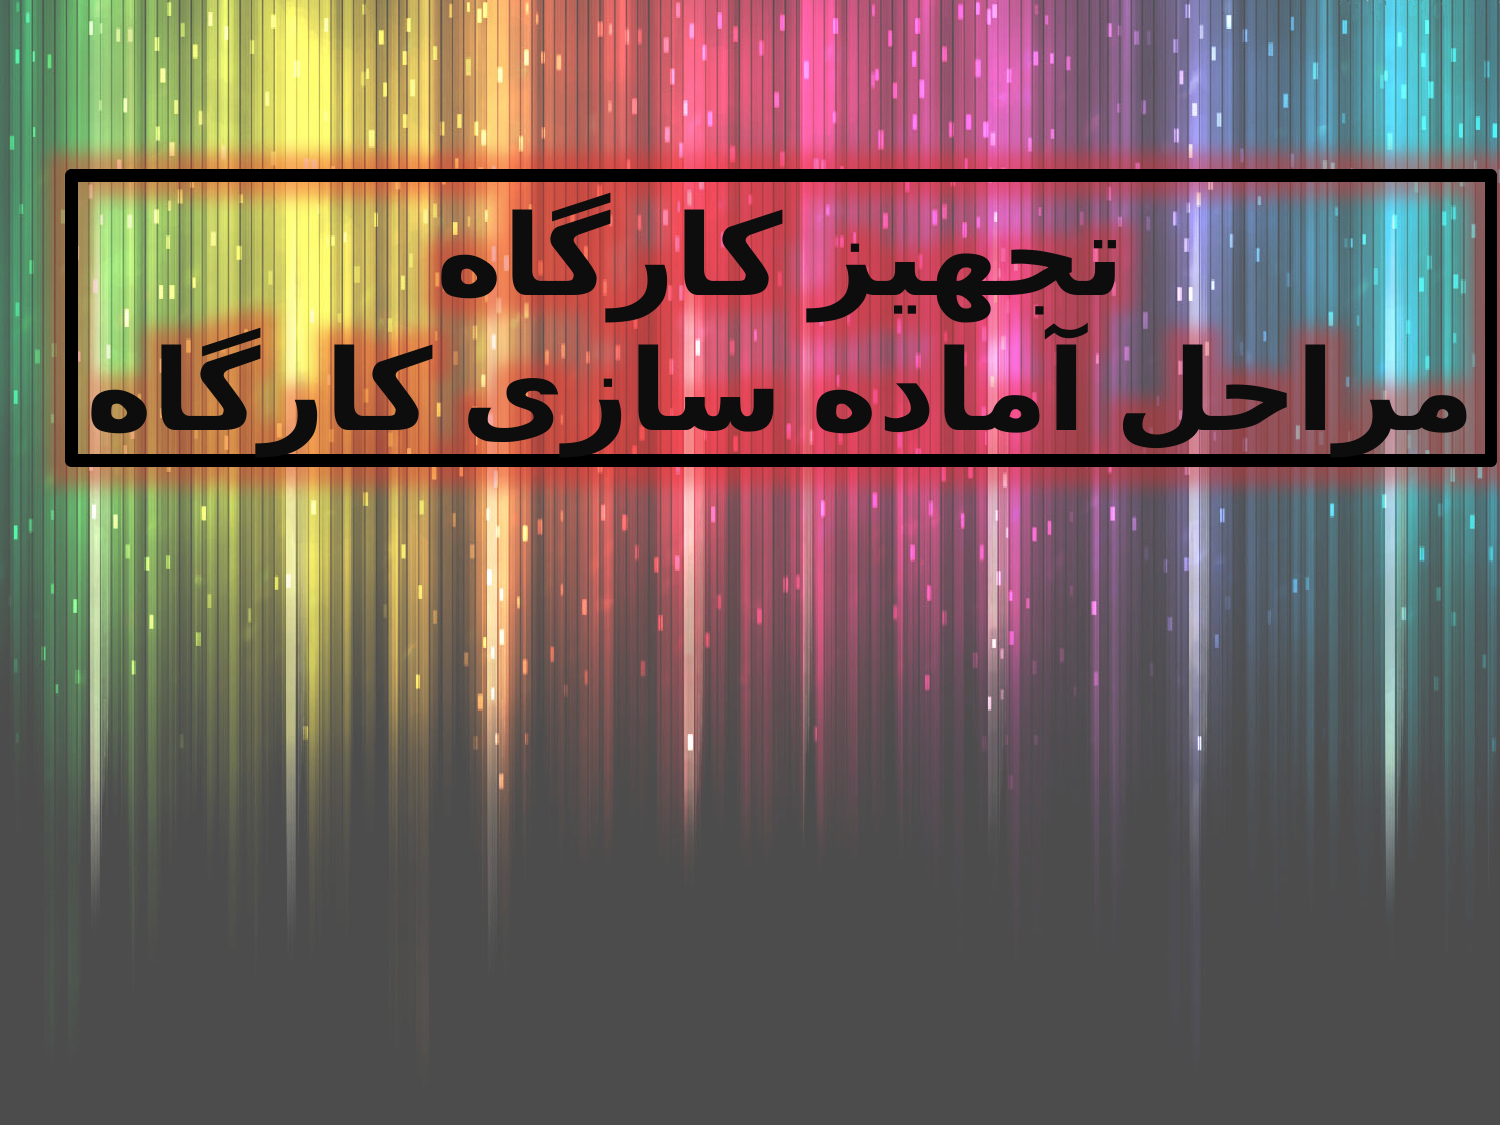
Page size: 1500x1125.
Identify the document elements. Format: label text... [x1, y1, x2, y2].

text_box تجهیز کارگاه مراحل آماده سازی کارگاه [71, 175, 1492, 461]
